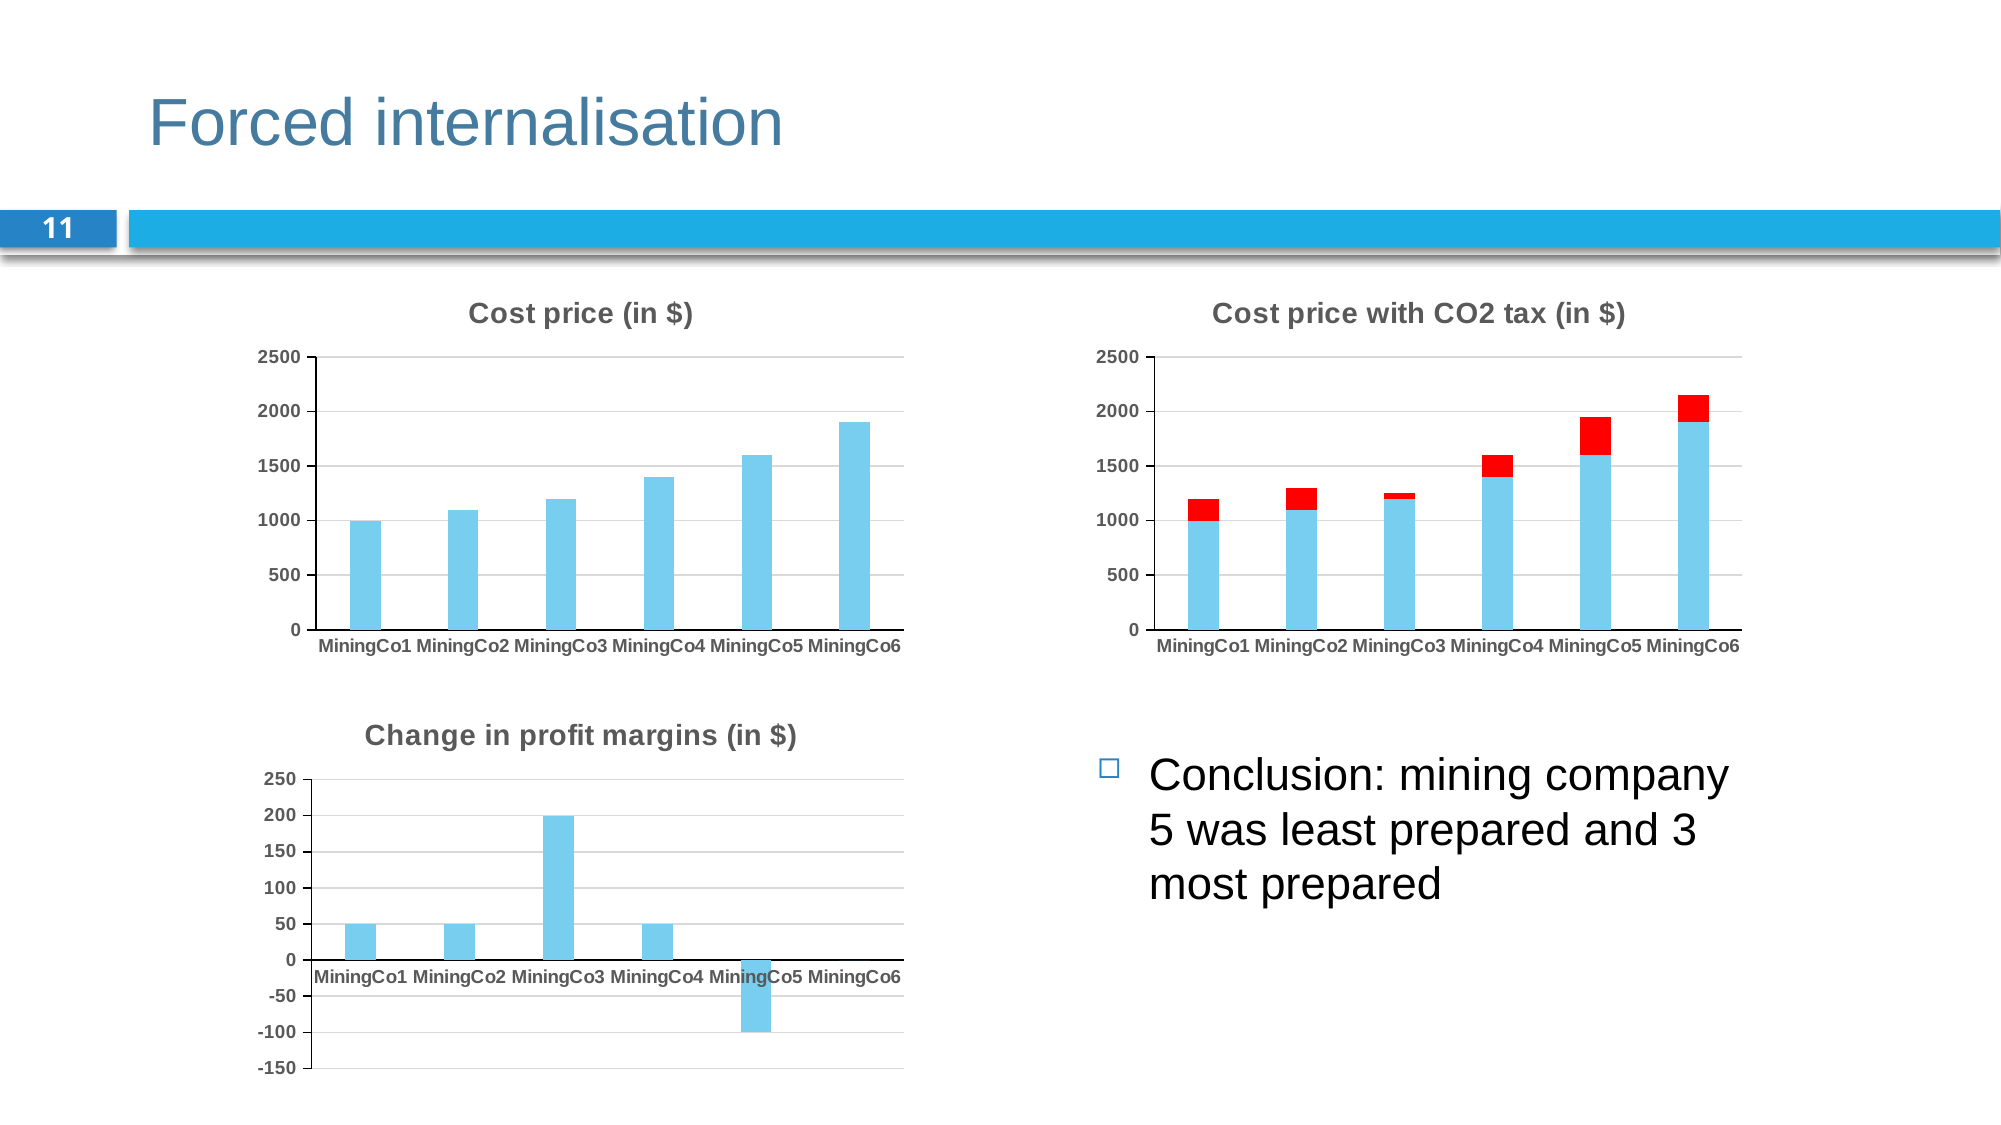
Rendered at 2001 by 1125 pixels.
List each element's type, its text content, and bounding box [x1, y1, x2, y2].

chart [243, 271, 918, 666]
list Conclusion: mining company 5 was least prepared and 3 most prepared [1082, 737, 1756, 955]
chart [1082, 271, 1756, 666]
chart [243, 694, 919, 1088]
title Forced internalisation [133, 37, 1918, 200]
slide_number 11 [0, 208, 117, 249]
